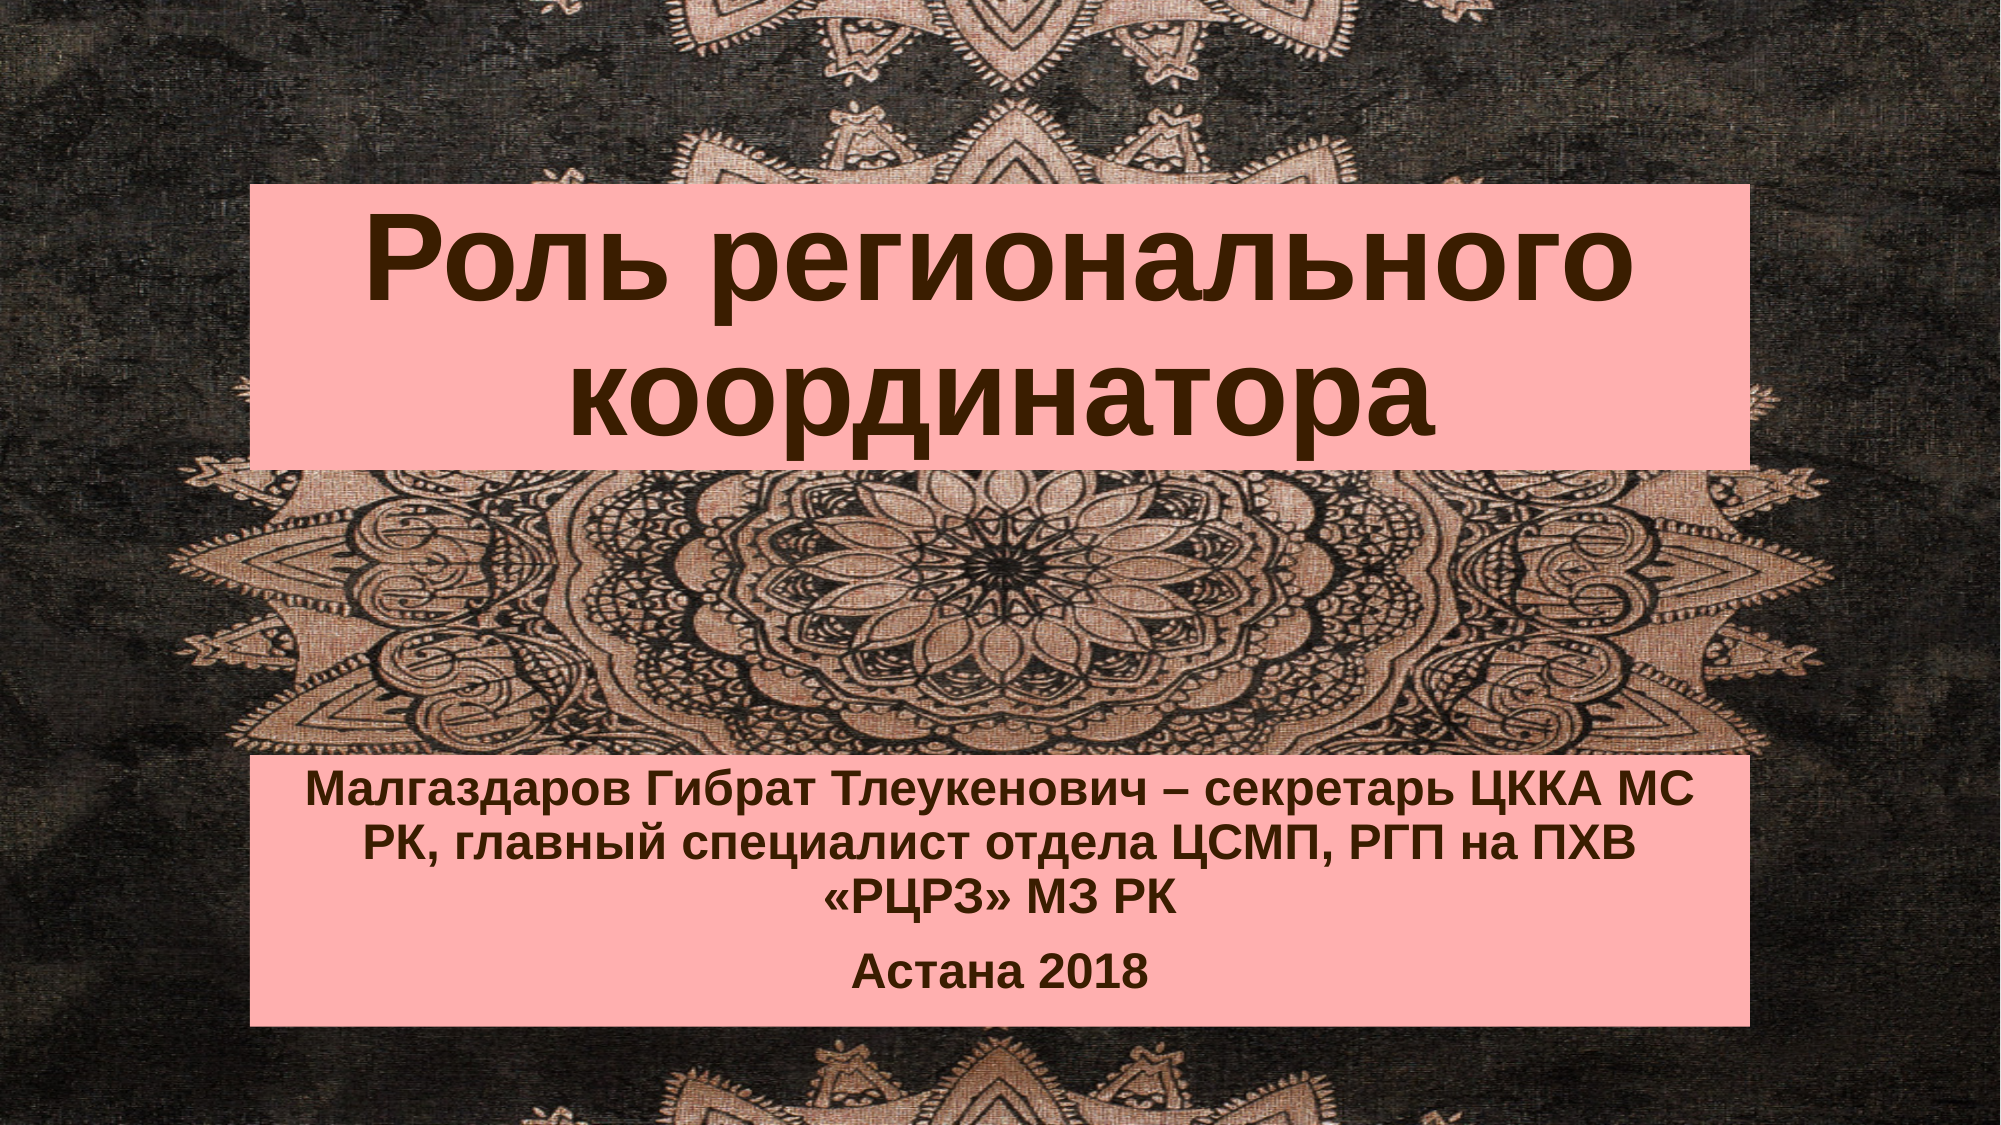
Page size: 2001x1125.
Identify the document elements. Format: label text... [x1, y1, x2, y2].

subtitle Малгаздаров Гибрат Тлеукенович – секретарь ЦККА МС РК, главный специалист отдела ЦСМП, РГП на ПХВ «РЦРЗ» МЗ РК Астана 2018 [249, 755, 1750, 1027]
title Роль регионального координатора [249, 184, 1750, 470]
picture [0, 0, 2001, 1125]
